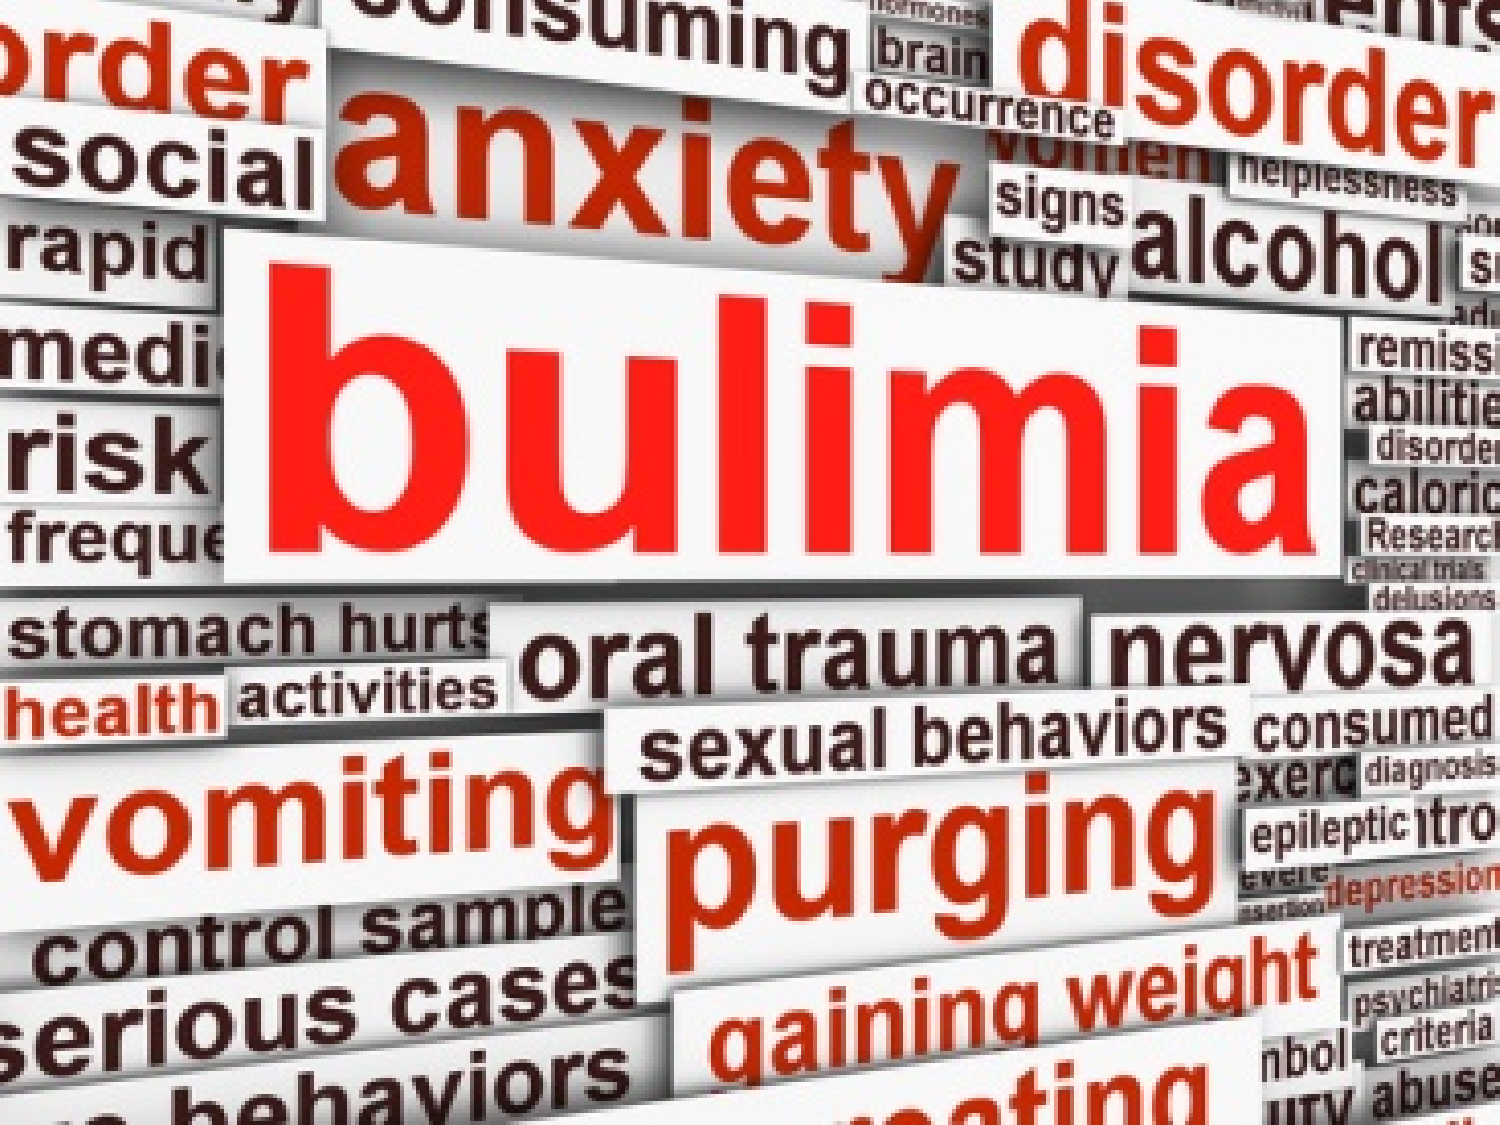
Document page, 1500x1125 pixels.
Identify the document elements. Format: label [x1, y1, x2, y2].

list [0, 0, 1500, 1125]
